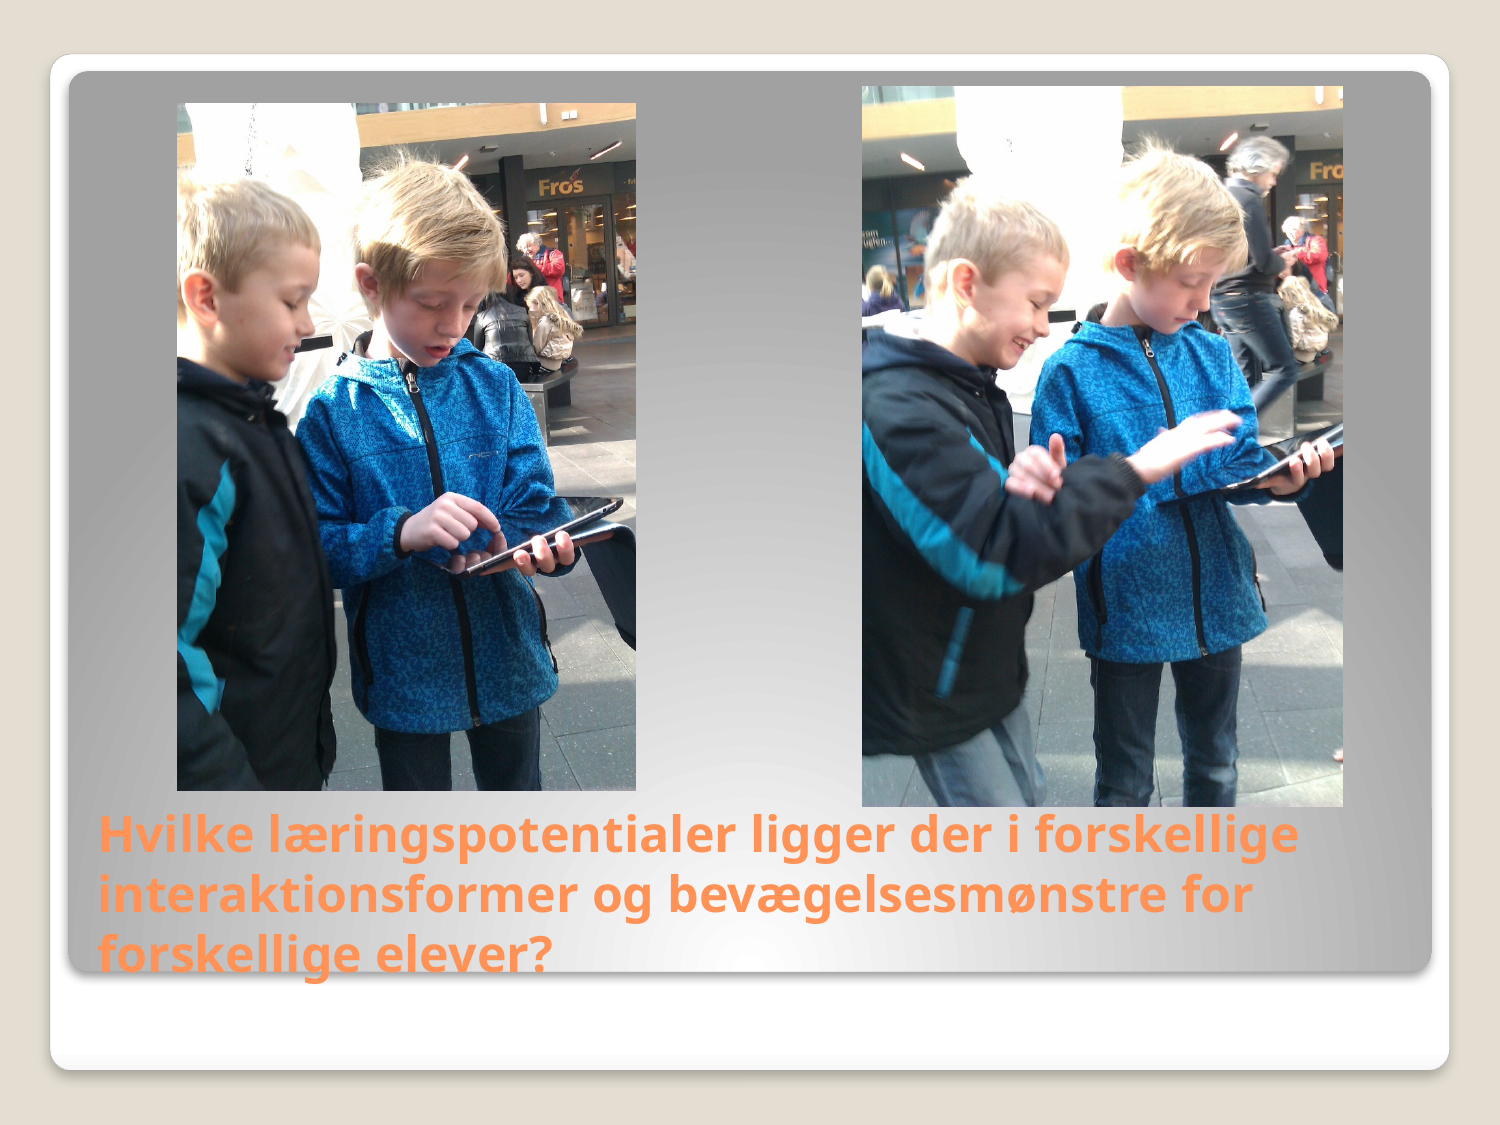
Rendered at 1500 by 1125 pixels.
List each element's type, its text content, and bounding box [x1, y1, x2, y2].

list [177, 103, 637, 791]
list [862, 86, 1343, 808]
title Hvilke læringspotentialer ligger der i forskellige interaktionsformer og bevægelsesmønstre for forskellige elever? [82, 817, 1425, 991]
